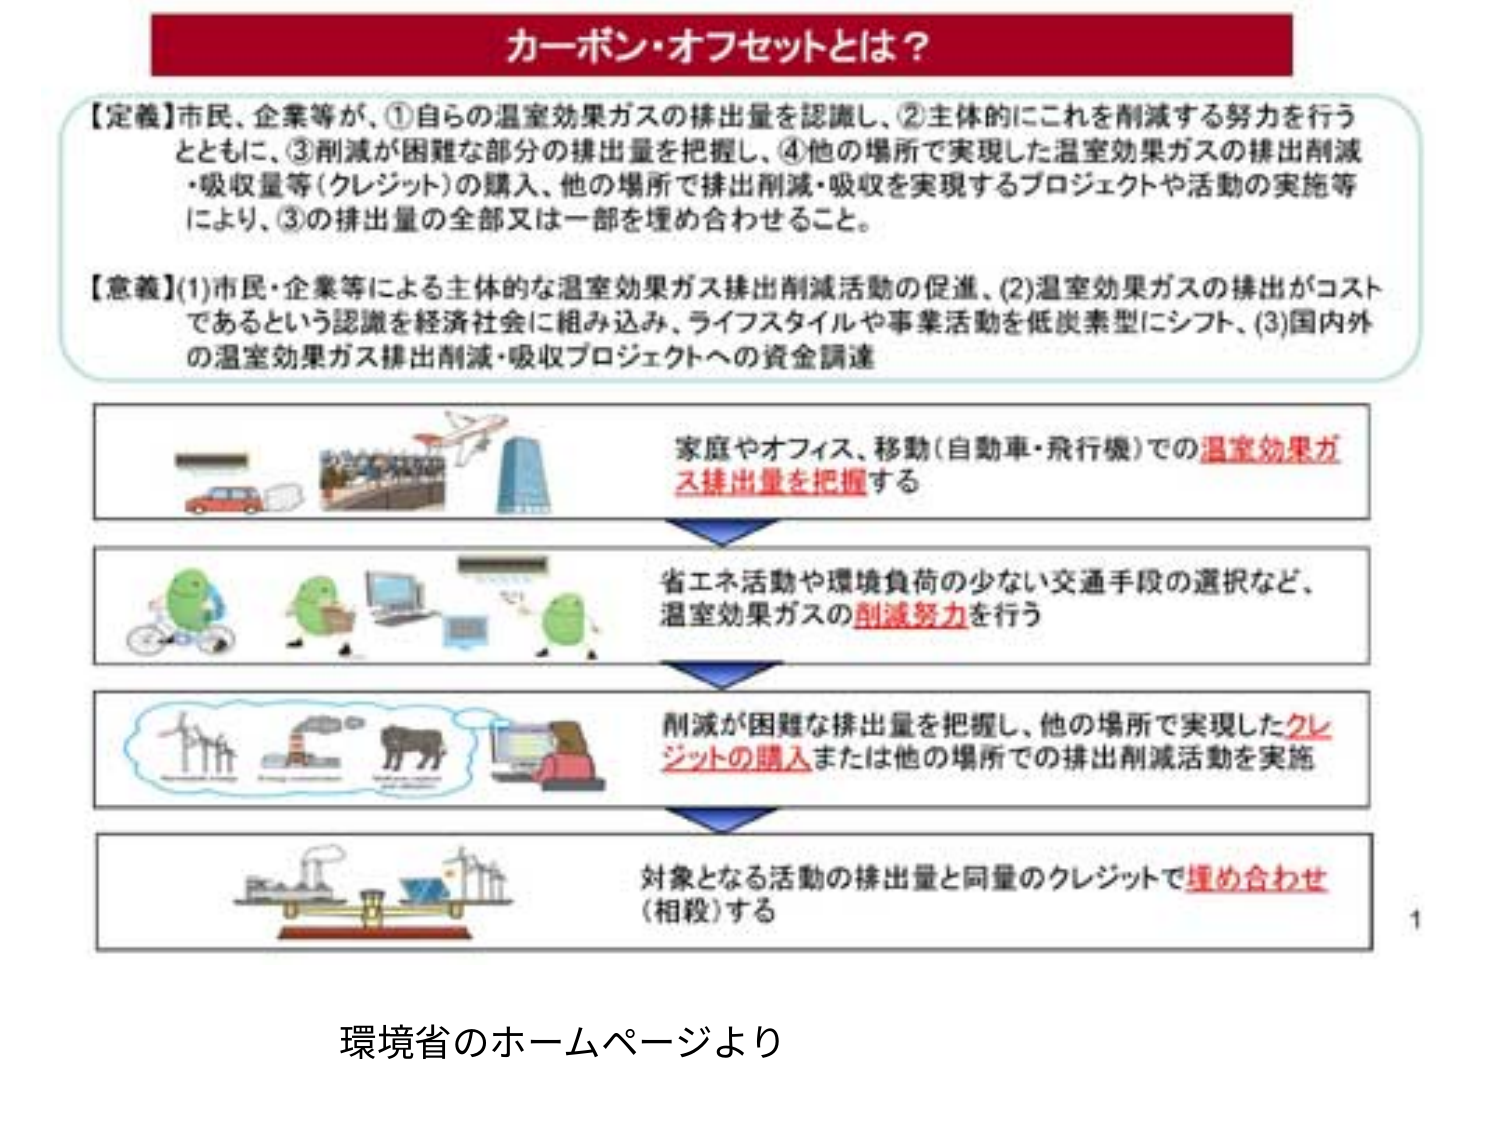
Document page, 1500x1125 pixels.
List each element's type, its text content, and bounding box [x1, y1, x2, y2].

picture [41, 0, 1436, 965]
text_box 環境省のホームページより [324, 1011, 1069, 1072]
